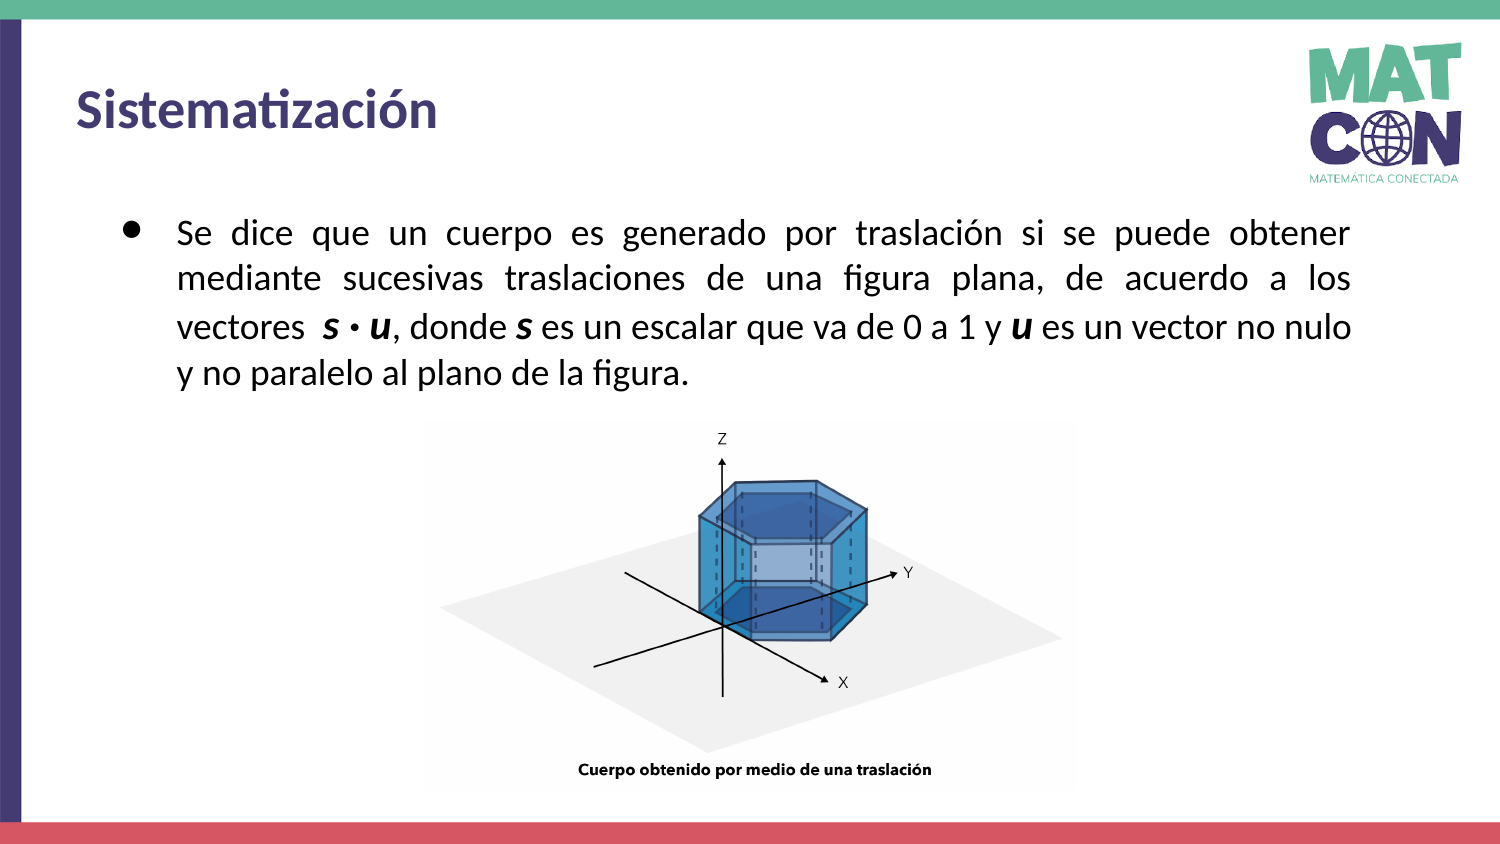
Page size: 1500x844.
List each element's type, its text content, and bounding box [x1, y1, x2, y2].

picture [0, 0, 1500, 844]
text_box Se dice que un cuerpo es generado por traslación si se puede obtener mediante sucesivas traslaciones de una figura plana, de acuerdo a los vectores s · u, donde s es un escalar que va de 0 a 1 y u es un vector no nulo y no paralelo al plano de la figura. [90, 202, 1364, 399]
text_box Sistematización [65, 67, 1071, 146]
